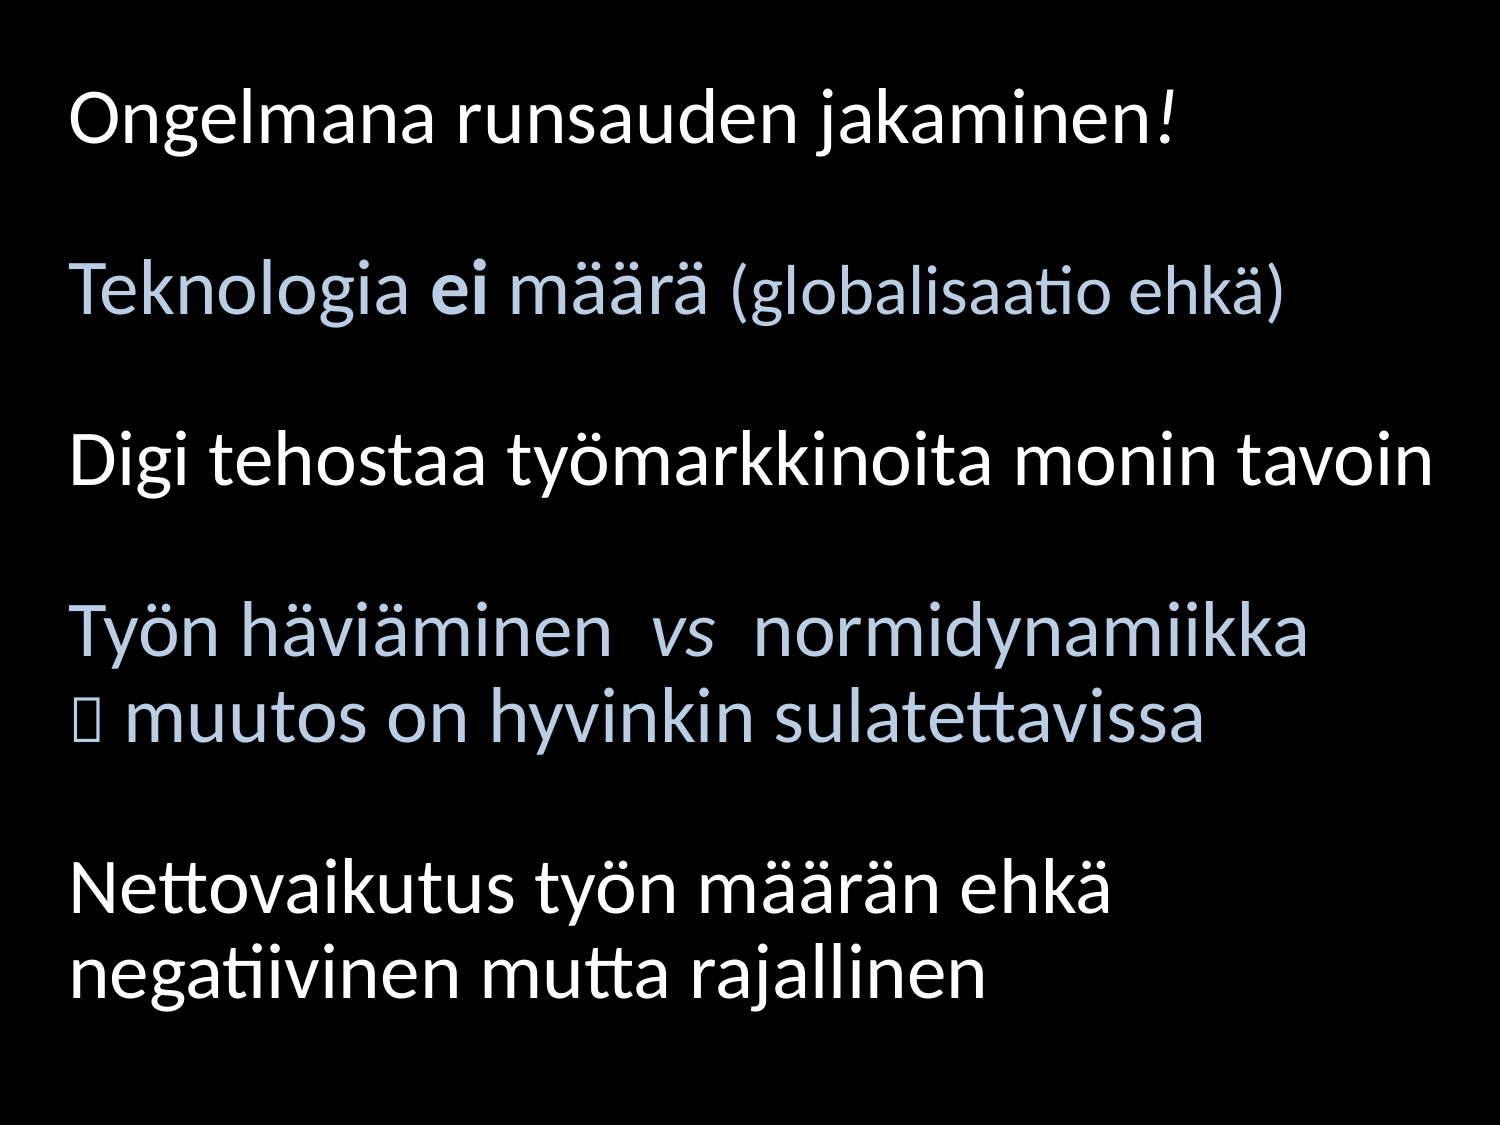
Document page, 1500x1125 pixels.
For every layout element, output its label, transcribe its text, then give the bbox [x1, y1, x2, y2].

text_box Ongelmana runsauden jakaminen! Teknologia ei määrä (globalisaatio ehkä) Digi tehostaa työmarkkinoita monin tavoin Työn häviäminen vs normidynamiikka  muutos on hyvinkin sulatettavissa Nettovaikutus työn määrän ehkä negatiivinen mutta rajallinen [53, 67, 1452, 1024]
